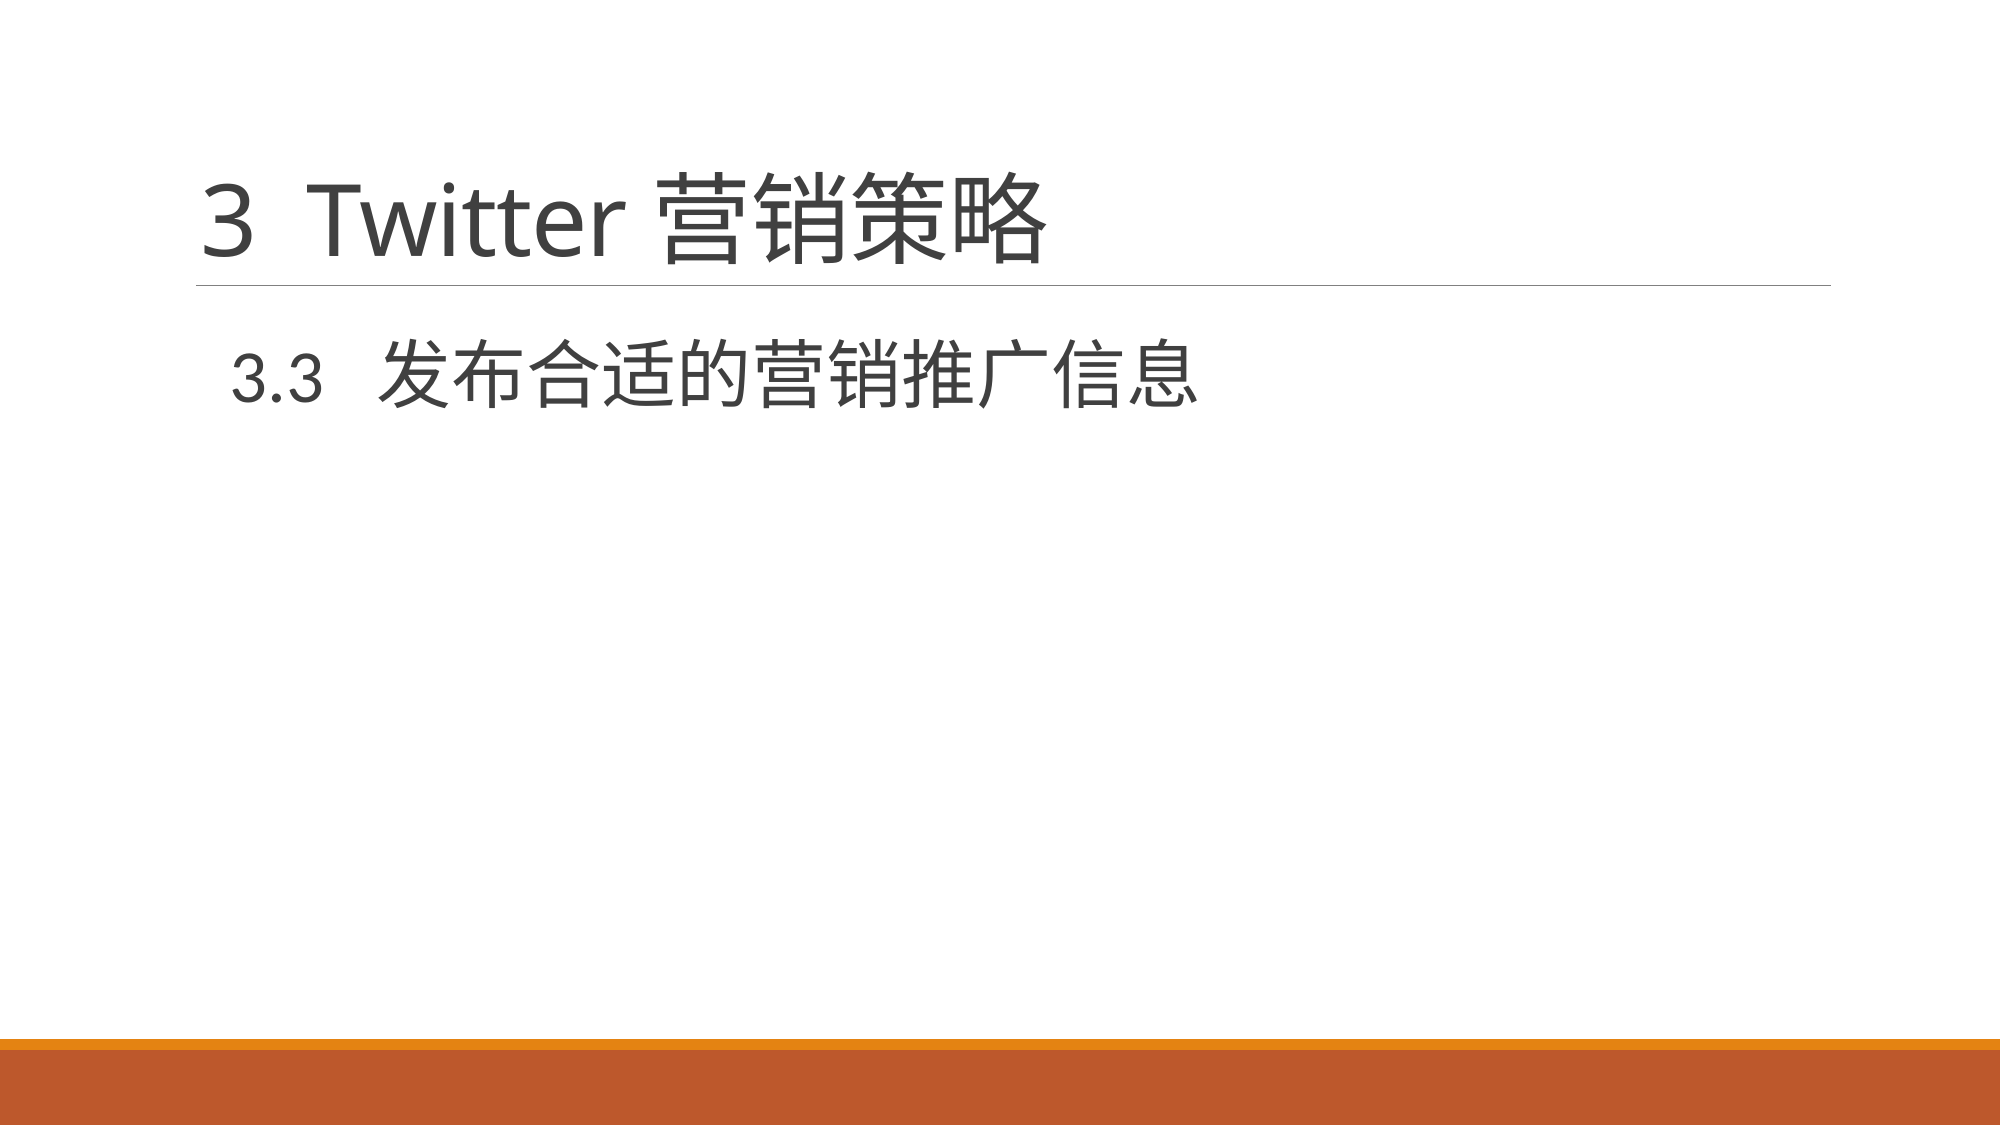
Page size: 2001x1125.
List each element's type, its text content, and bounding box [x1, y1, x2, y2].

title 3 Twitter营销策略 [185, 46, 1836, 285]
list 3.3 发布合适的营销推广信息 [212, 330, 1836, 474]
